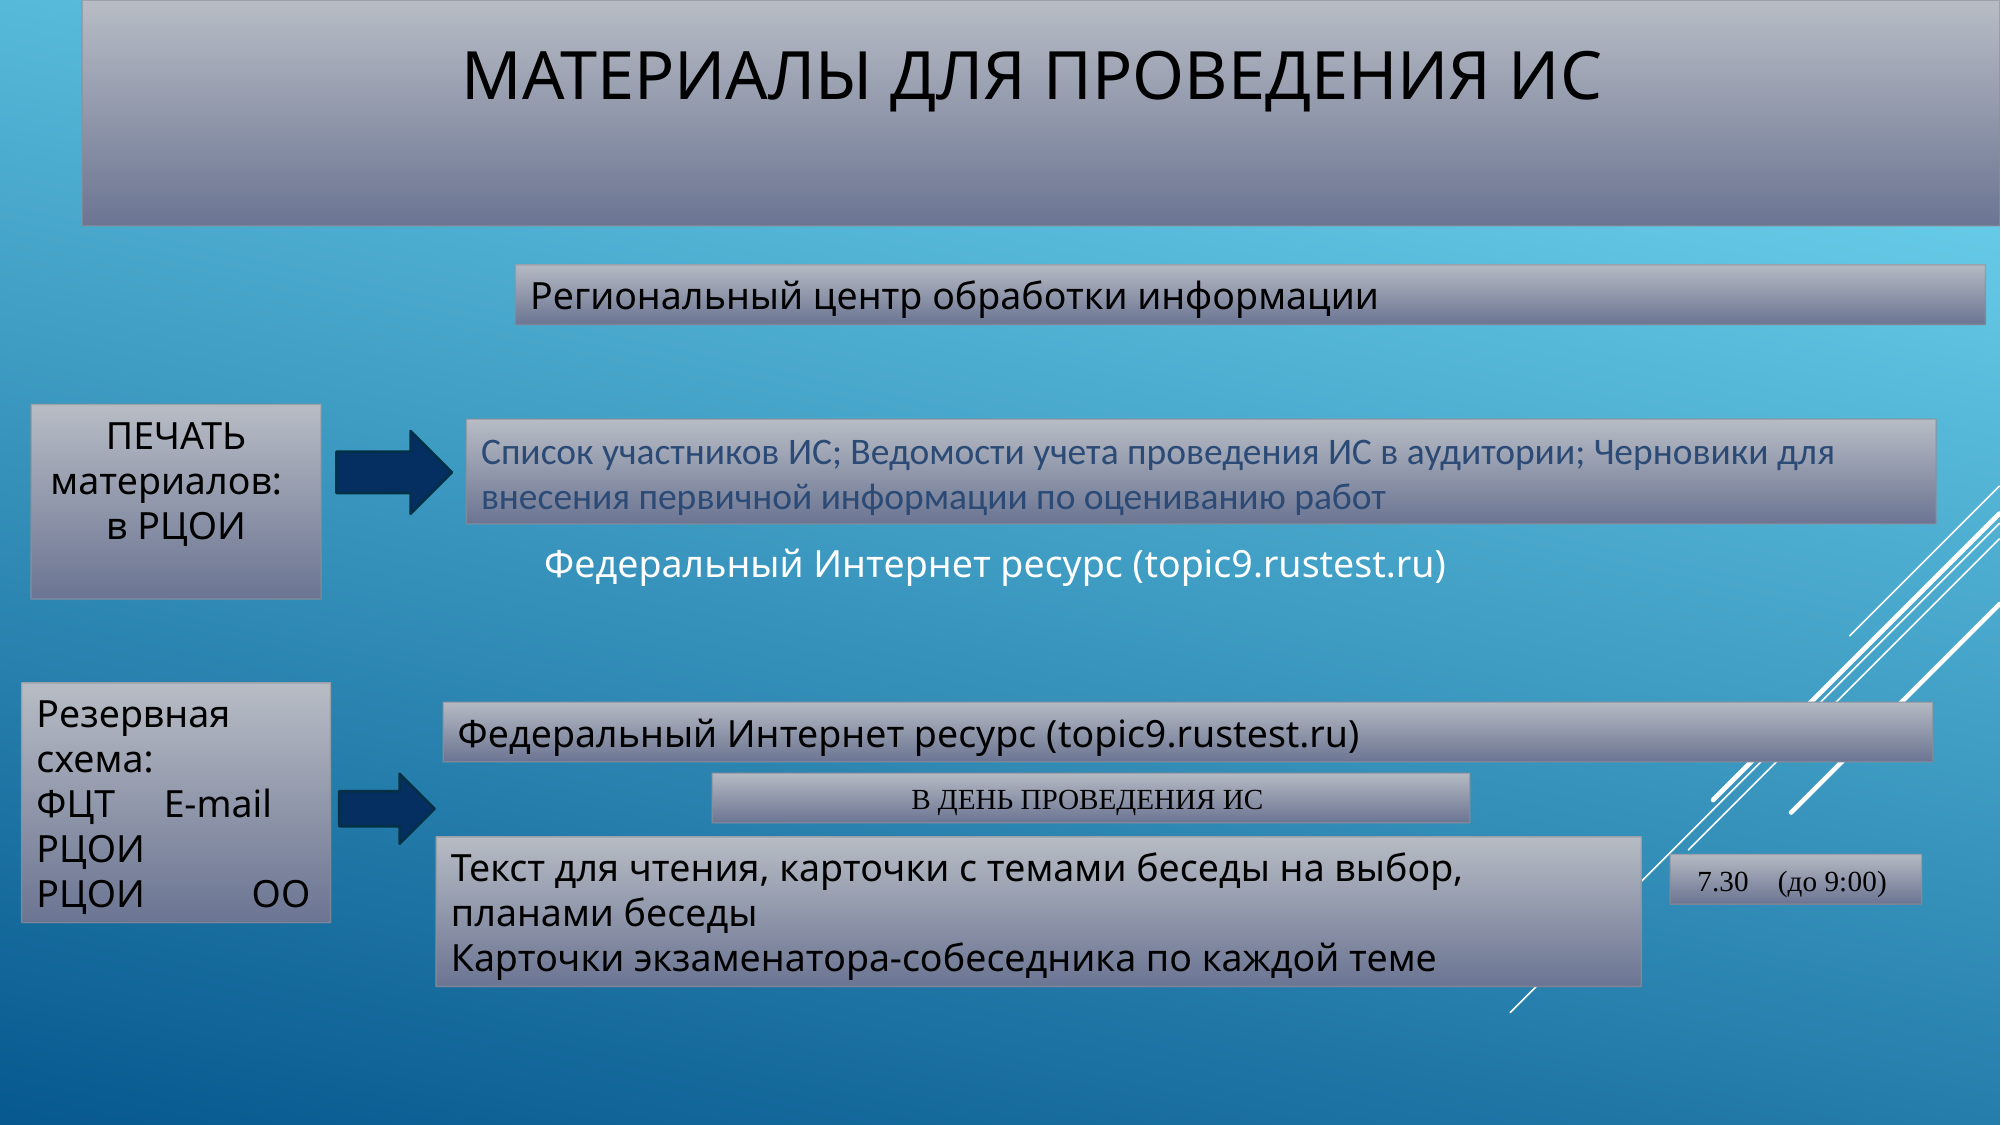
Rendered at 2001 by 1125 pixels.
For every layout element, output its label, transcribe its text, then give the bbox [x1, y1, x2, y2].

list [176, 322, 1788, 964]
title Материалы для проведения ИС [81, 0, 2000, 227]
text_box Федеральный Интернет ресурс (topic9.rustest.ru) [442, 701, 1933, 763]
text_box [337, 772, 436, 845]
text_box В ДЕНЬ ПРОВЕДЕНИЯ ИС [711, 772, 1471, 824]
text_box [335, 429, 453, 515]
text_box 7.30 (до 9:00) [1669, 854, 1922, 905]
text_box Региональный центр обработки информации [515, 264, 1986, 325]
text_box Федеральный Интернет ресурс (topic9.rustest.ru) [529, 532, 1471, 592]
text_box Текст для чтения, карточки с темами беседы на выбор, планами беседы Карточки экзаменатора-собеседника по каждой теме [435, 836, 1642, 987]
text_box Резервная схема: ФЦТ Е-mail РЦОИ РЦОИ ОО [21, 682, 331, 923]
text_box ПЕЧАТЬ материалов: в РЦОИ [30, 404, 322, 600]
text_box Список участников ИС; Ведомости учета проведения ИС в аудитории; Черновики для внесения первичной информации по оцениванию работ [466, 418, 1937, 525]
